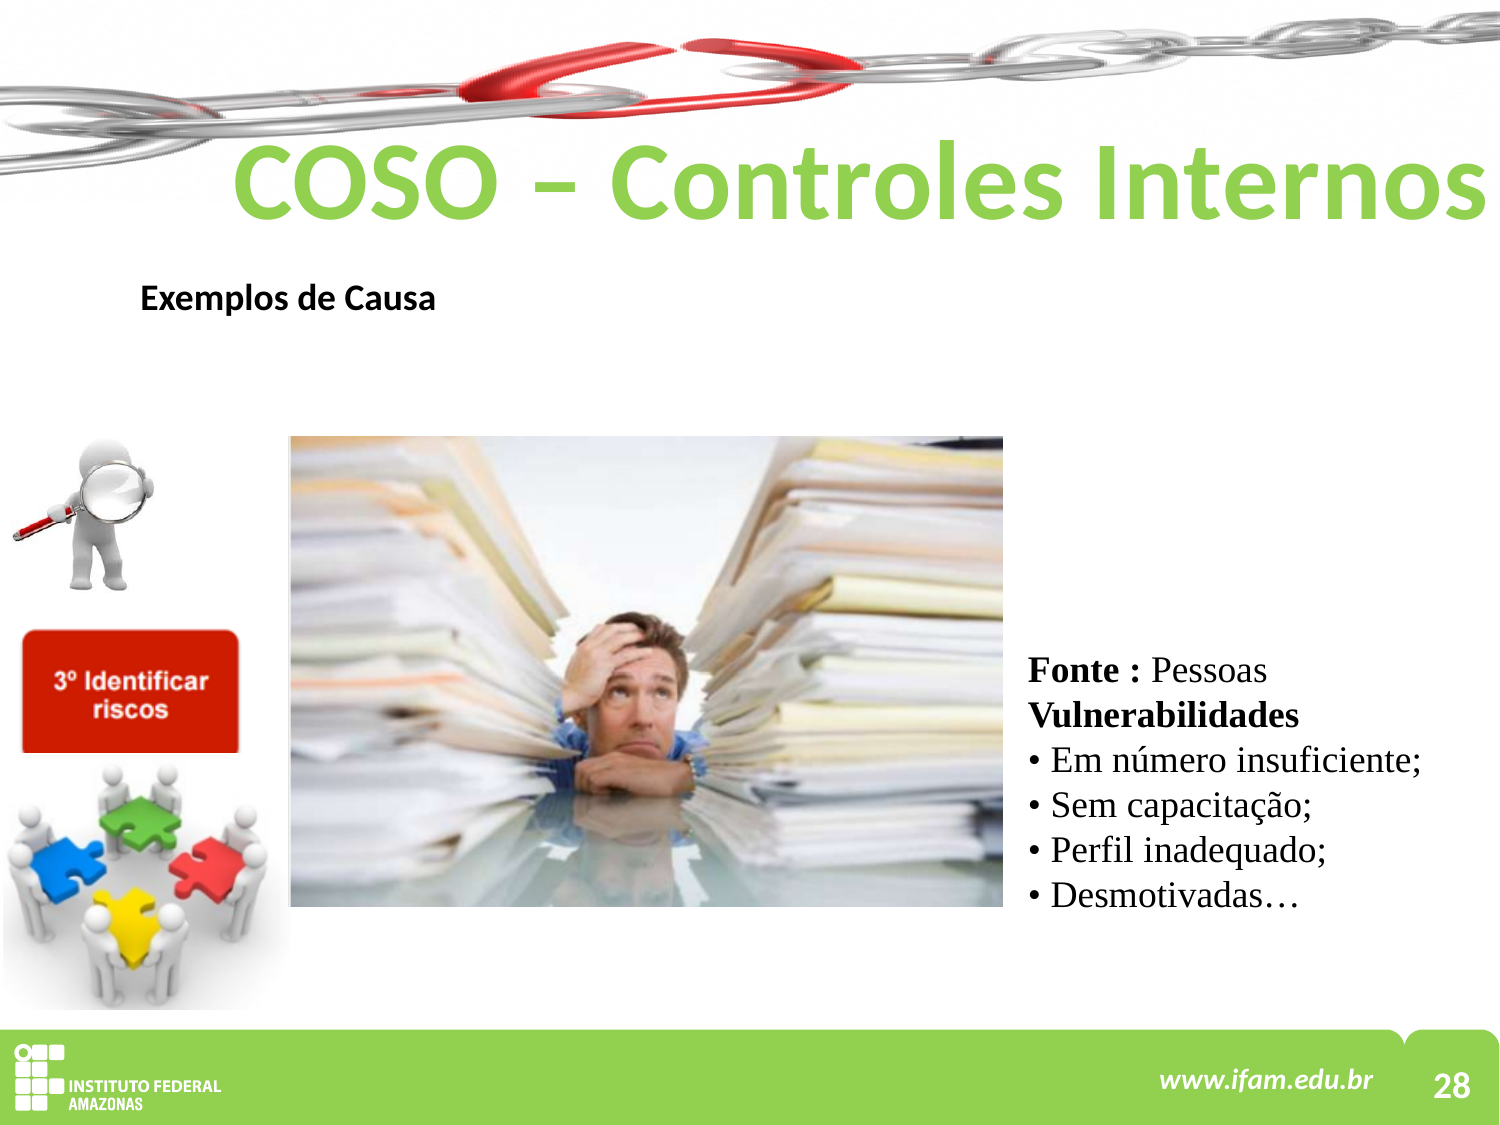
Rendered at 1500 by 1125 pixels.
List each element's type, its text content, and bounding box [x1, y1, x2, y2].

text_box Exemplos de Causa [125, 265, 452, 326]
text_box COSO – Controles Internos [218, 211, 1500, 250]
text_box Fonte : Pessoas Vulnerabilidades • Em número insuficiente; • Sem capacitação; • Perfil inadequado; • Desmotivadas… [1013, 637, 1451, 922]
text_box www.ifam.edu.br [927, 1052, 1388, 1103]
picture [0, 416, 182, 600]
text_box [0, 1029, 1500, 1125]
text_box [14, 1043, 222, 1111]
text_box 28 [1402, 1043, 1500, 1124]
picture [0, 0, 1500, 205]
picture [3, 436, 1003, 1011]
